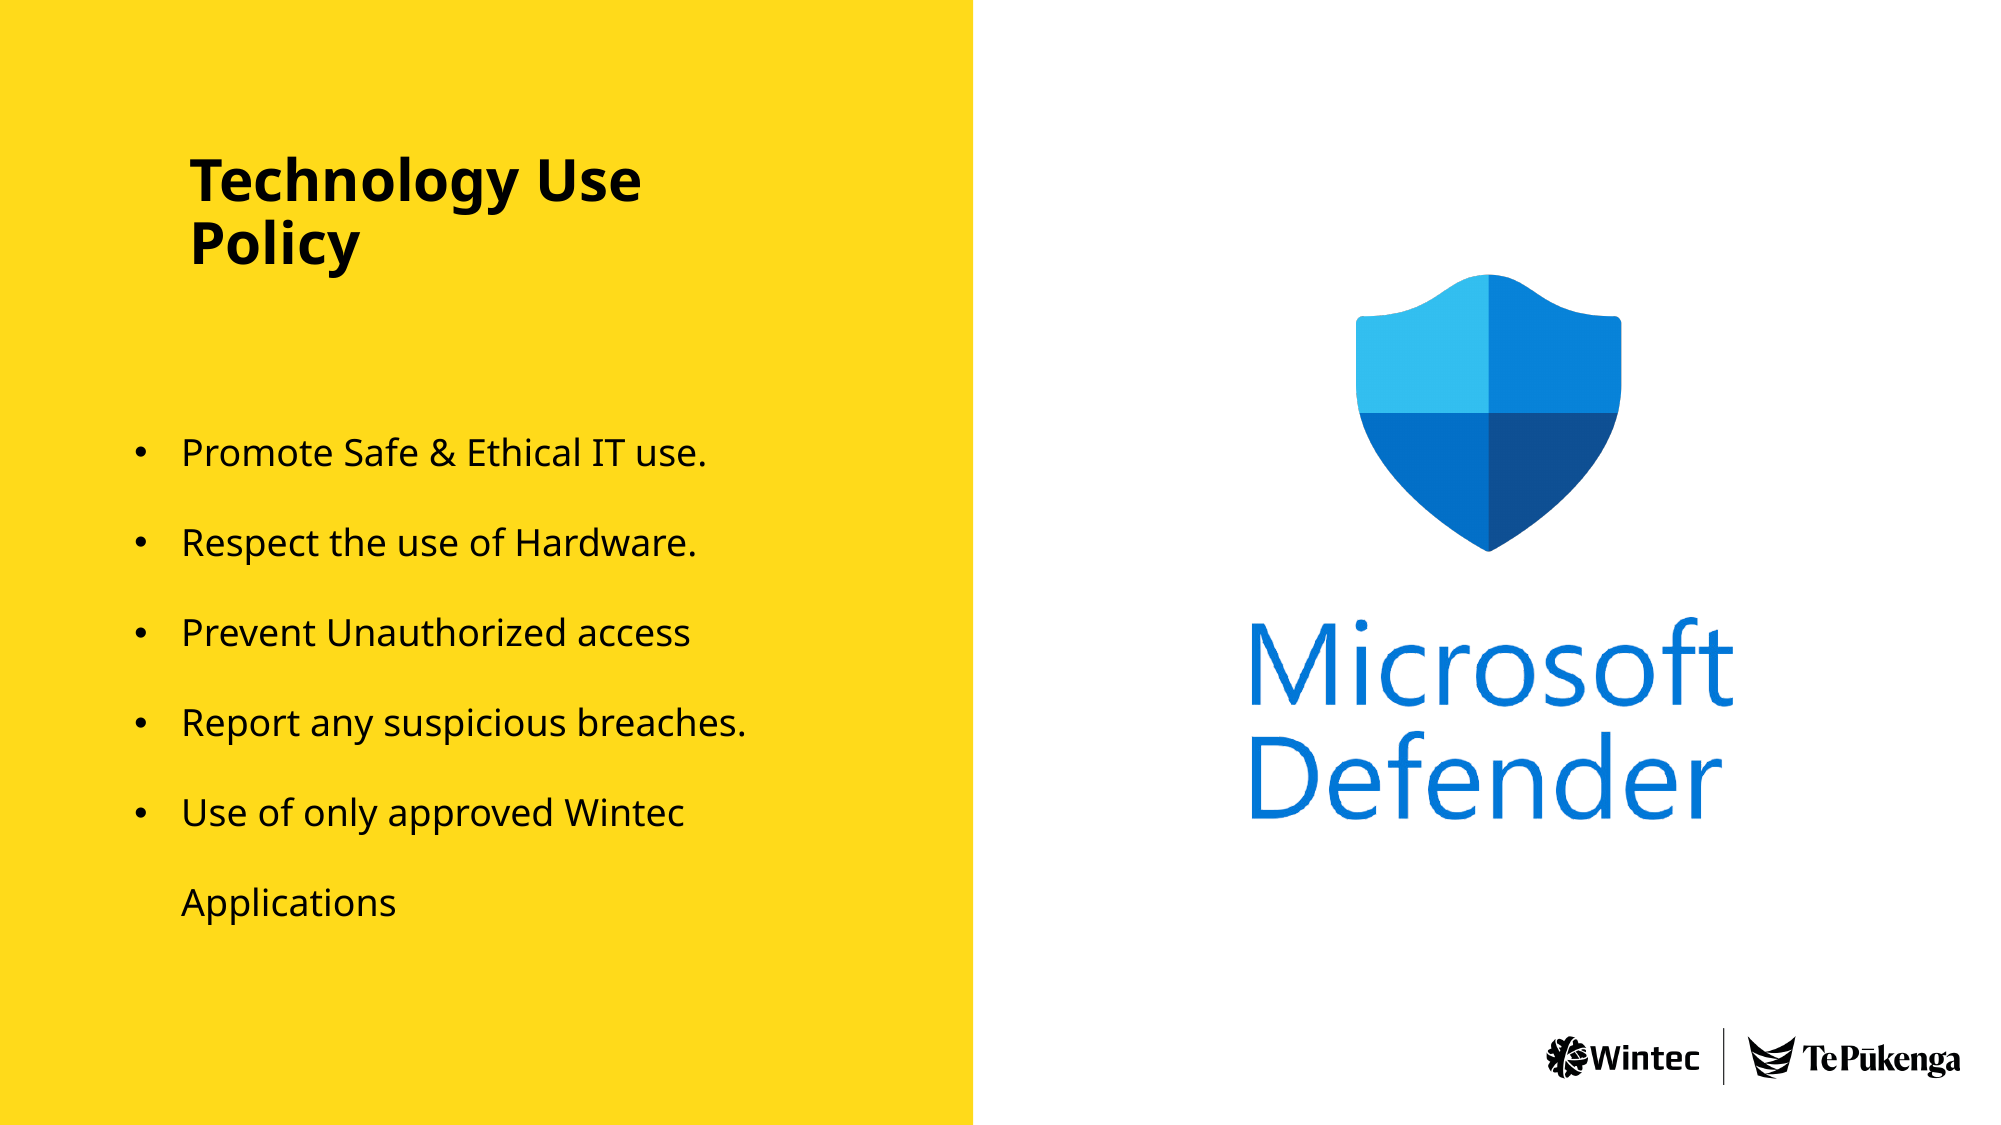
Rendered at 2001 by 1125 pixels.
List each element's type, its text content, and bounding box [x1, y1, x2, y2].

title Technology Use Policy [174, 133, 799, 296]
text_box [0, 0, 974, 1125]
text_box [1201, 247, 1794, 877]
text_box Promote Safe & Ethical IT use. Respect the use of Hardware. Prevent Unauthorized access Report any suspicious breaches. Use of only approved Wintec Applications [119, 377, 854, 932]
